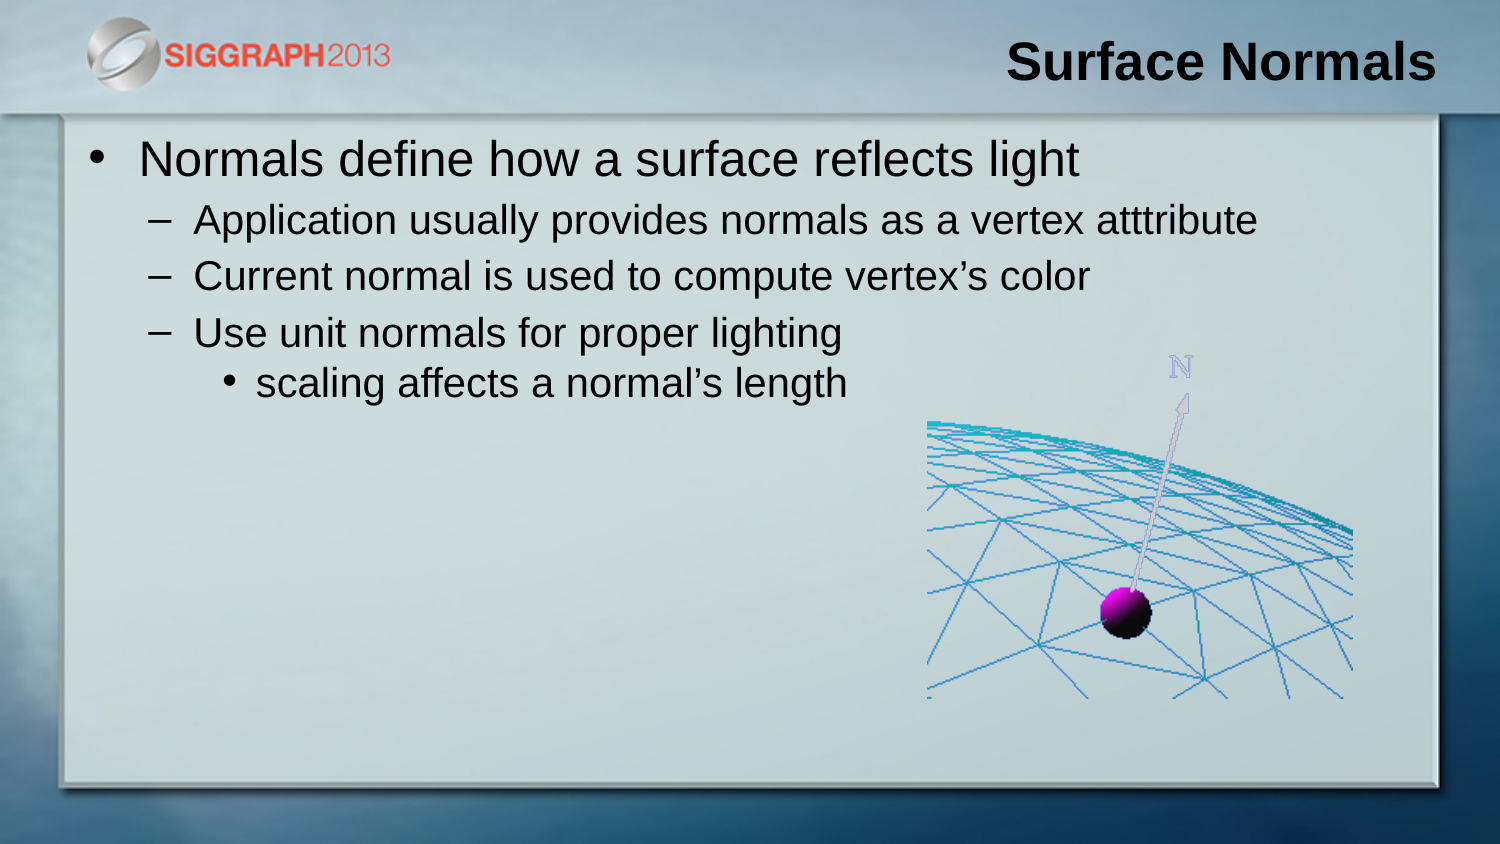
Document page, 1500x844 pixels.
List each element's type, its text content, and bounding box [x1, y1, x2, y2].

picture [0, 0, 1500, 844]
list Normals define how a surface reflects light Application usually provides normals as a vertex atttribute Current normal is used to compute vertex’s color Use unit normals for proper lighting scaling affects a normal’s length [75, 120, 1425, 782]
title Surface Normals [406, 15, 1452, 102]
